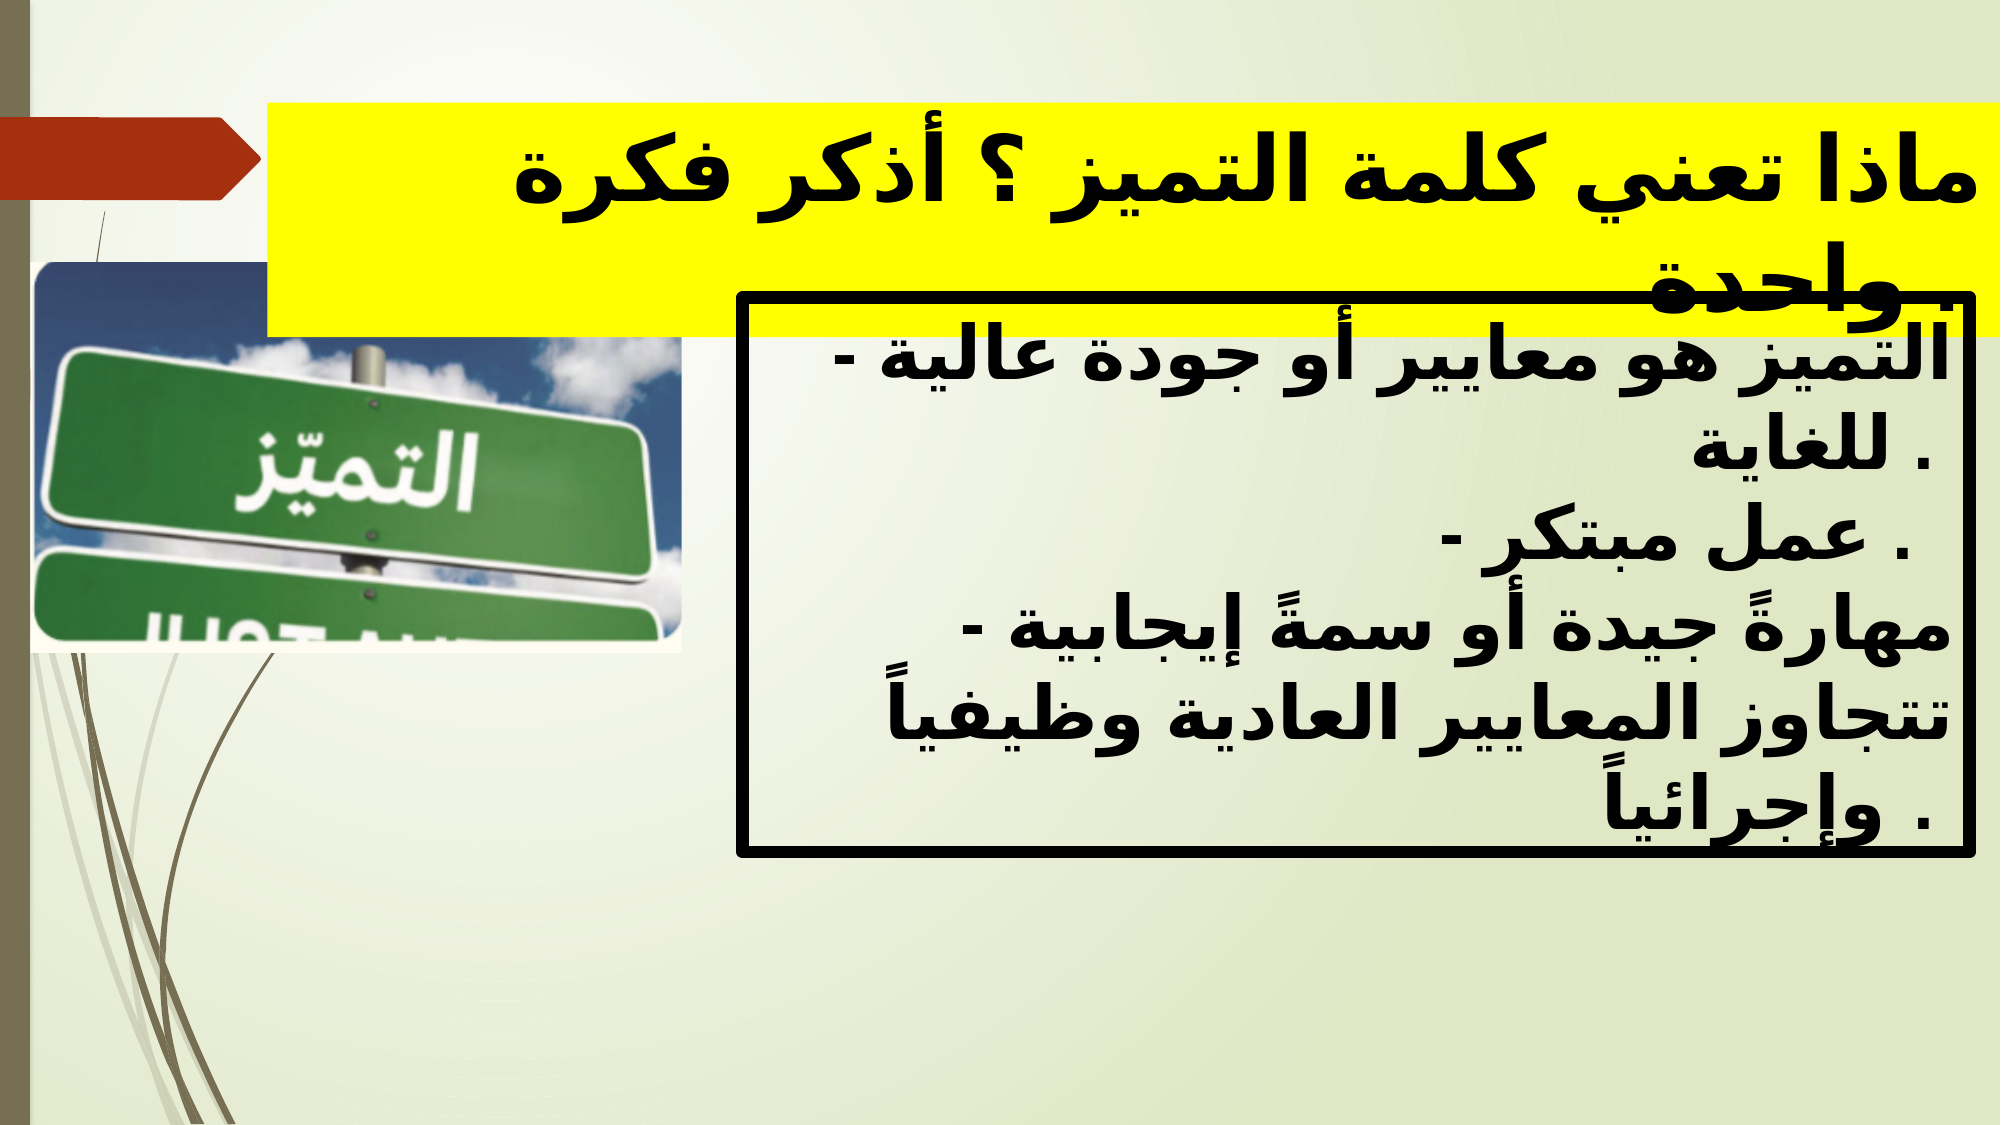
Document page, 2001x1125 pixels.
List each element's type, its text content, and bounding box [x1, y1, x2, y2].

picture [30, 262, 682, 653]
text_box ماذا تعني كلمة التميز ؟ أذكر فكرة واحدة . [267, 102, 2000, 338]
text_box - التميز هو معايير أو جودة عالية للغاية . - عمل مبتكر . - مهارةً جيدة أو سمةً إيجابية تتجاوز المعايير العادية وظيفياً وإجرائياً . [742, 297, 1970, 853]
